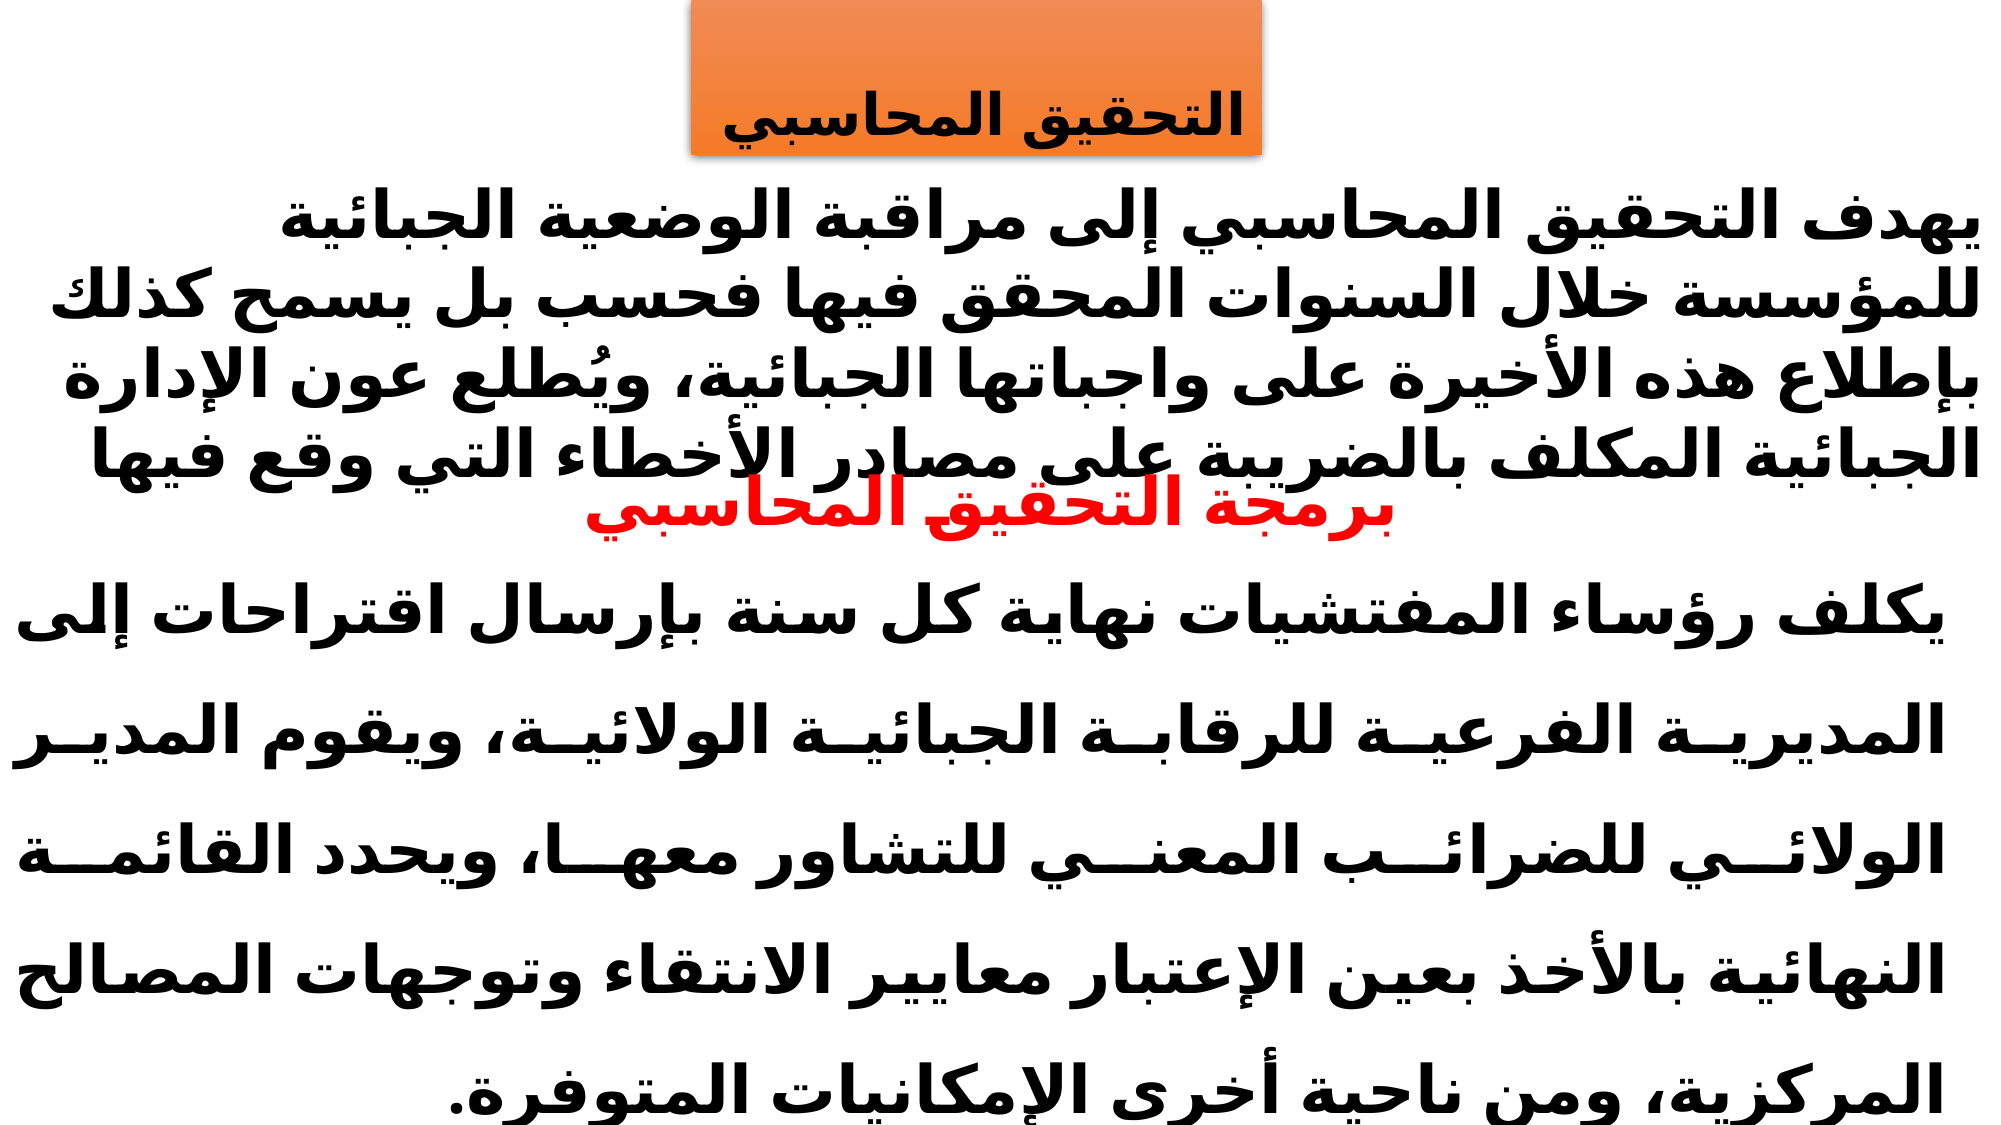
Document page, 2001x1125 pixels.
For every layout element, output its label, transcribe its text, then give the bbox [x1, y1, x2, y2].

text_box التحقيق المحاسبي [691, 0, 1262, 155]
text_box برمجة التحقيق المحاسبي [568, 450, 1414, 519]
text_box يهدف التحقيق المحاسبي إلى مراقبة الوضعية الجبائية للمؤسسة خلال السنوات المحقق فيها فحسب بل يسمح كذلك بإطلاع هذه الأخيرة على واجباتها الجبائية، ويُطلع عون الإدارة الجبائية المكلف بالضريبة على مصادر الأخطاء التي وقع فيها [0, 163, 2000, 499]
text_box يكلف رؤساء المفتشيات نهاية كل سنة بإرسال اقتراحات إلى المديرية الفرعية للرقابة الجبائية الولائية، ويقوم المدير الولائي للضرائب المعني للتشاور معها، ويحدد القائمة النهائية بالأخذ بعين الإعتبار معايير الانتقاء وتوجهات المصالح المركزية، ومن ناحية أخرى الإمكانيات المتوفرة. [0, 519, 1964, 1125]
